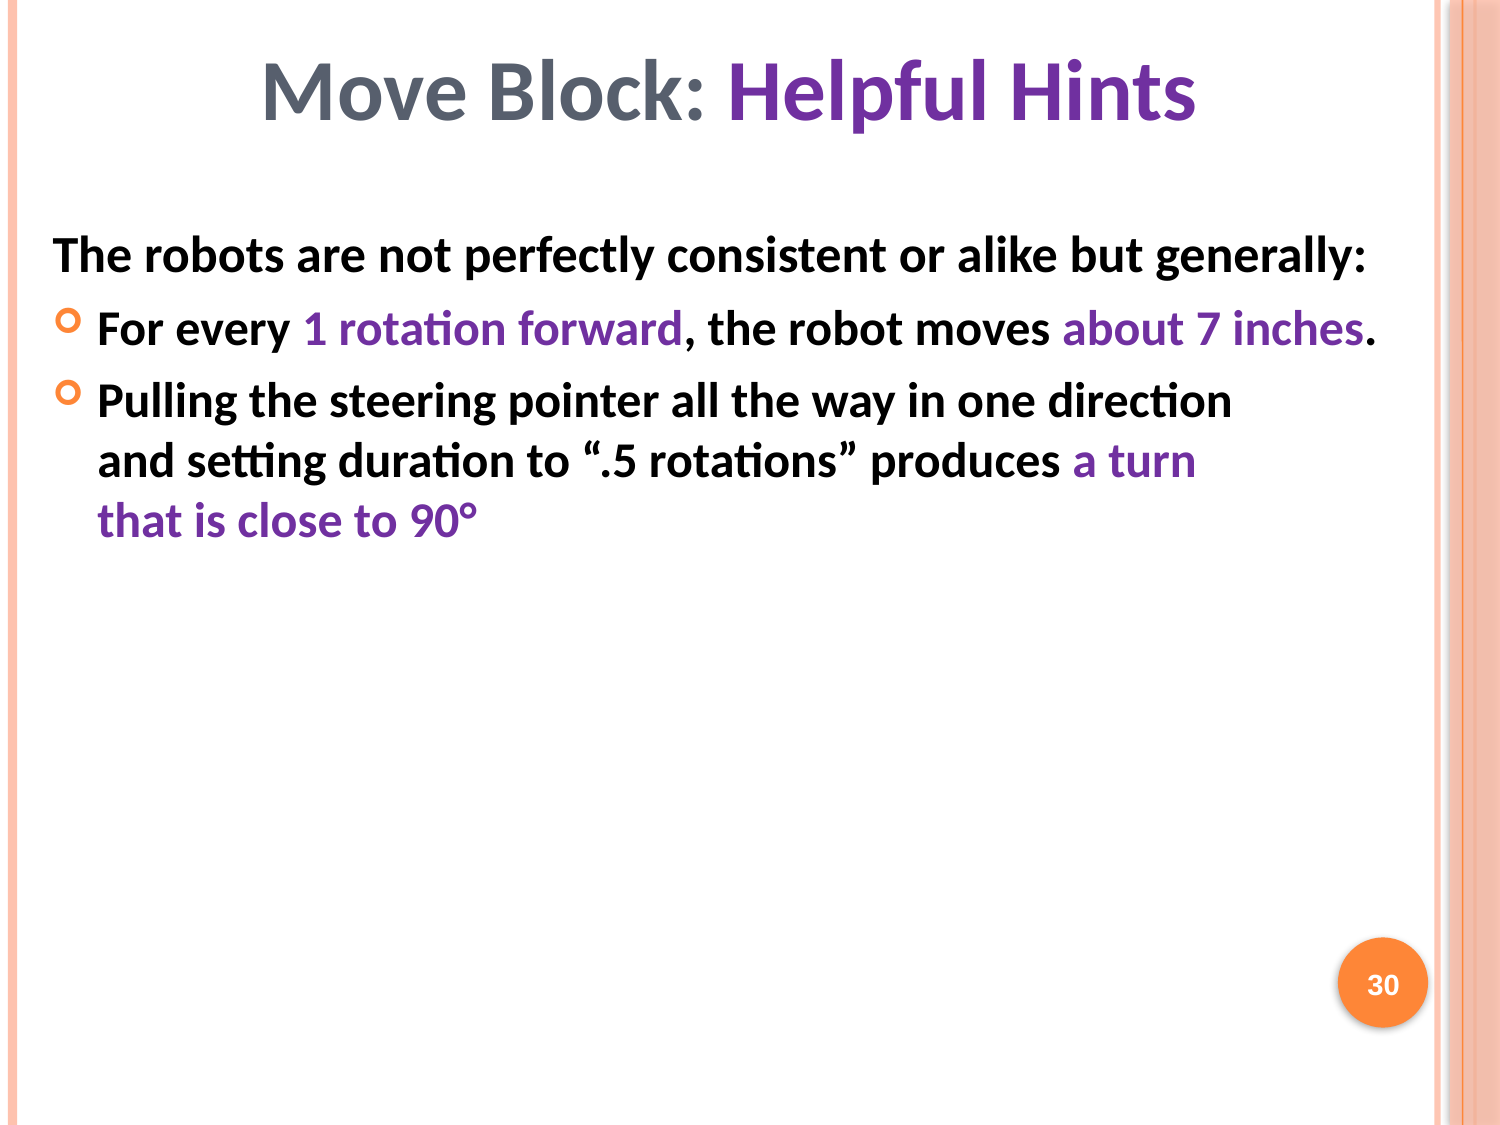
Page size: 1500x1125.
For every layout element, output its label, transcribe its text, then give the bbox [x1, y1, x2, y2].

slide_number 30 [1333, 940, 1434, 1026]
list The robots are not perfectly consistent or alike but generally: For every 1 rotation forward, the robot moves about 7 inches. Pulling the steering pointer all the way in one direction and setting duration to “.5 rotations” produces a turn that is close to 90° [37, 212, 1413, 850]
title Move Block: Helpful Hints [24, 24, 1434, 145]
